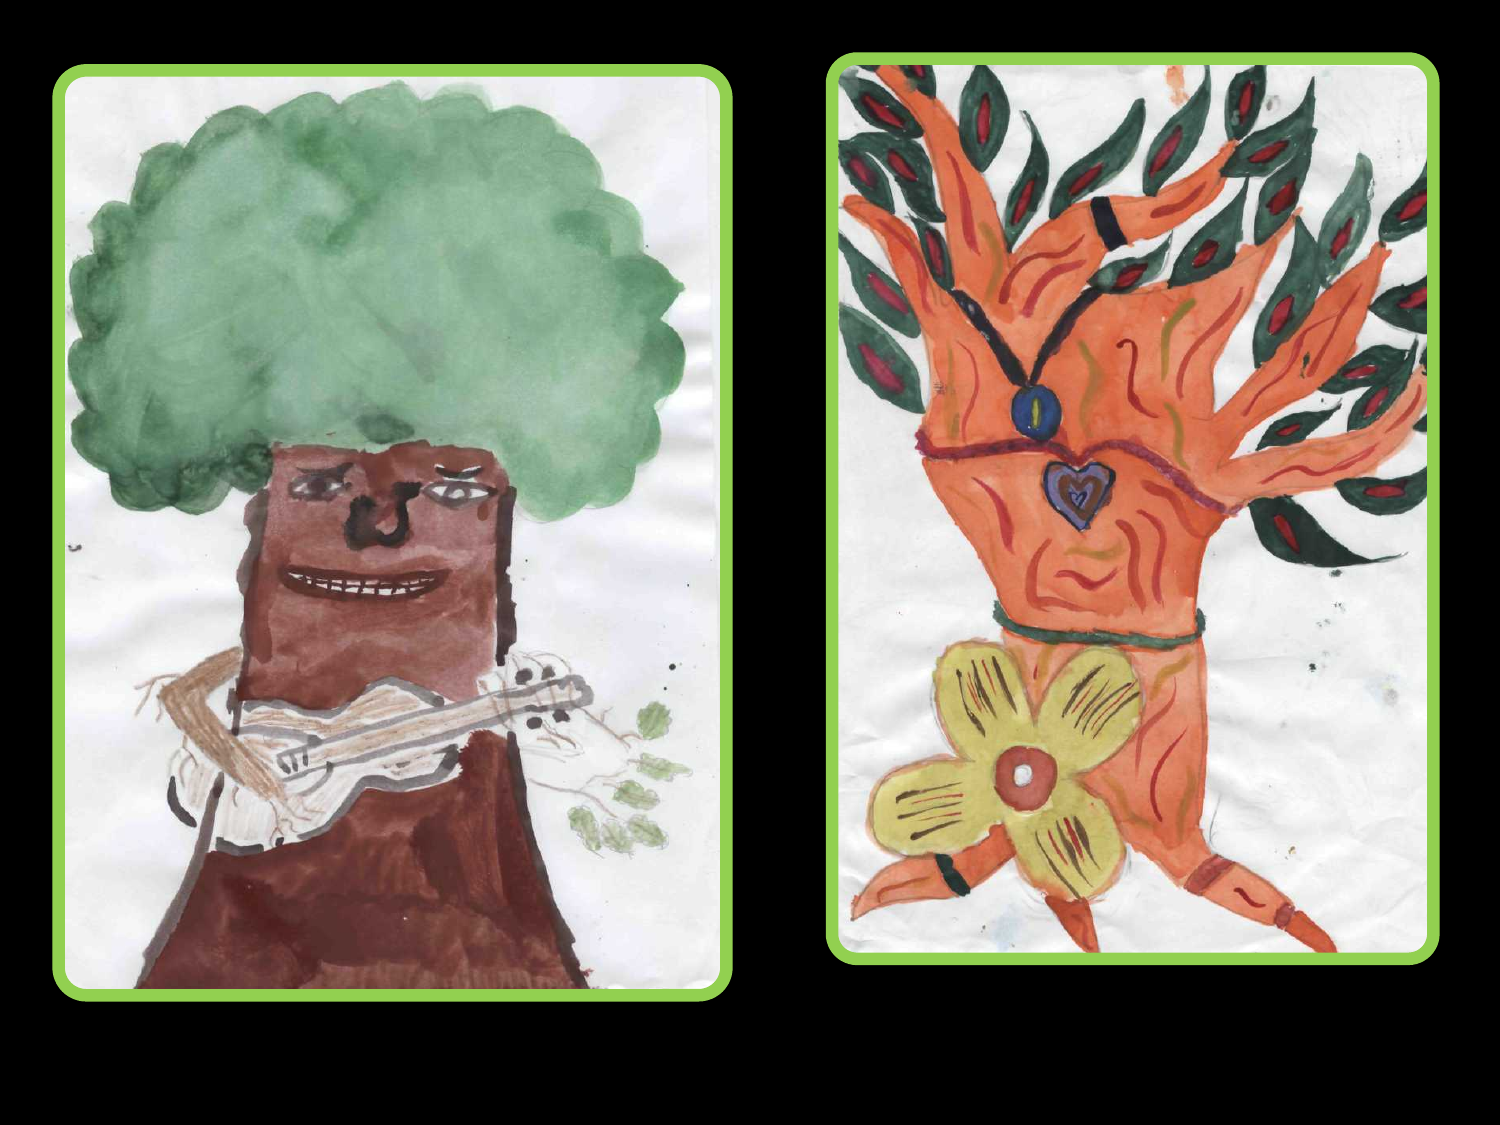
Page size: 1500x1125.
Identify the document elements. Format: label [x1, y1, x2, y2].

picture [831, 58, 1434, 960]
picture [58, 70, 727, 996]
